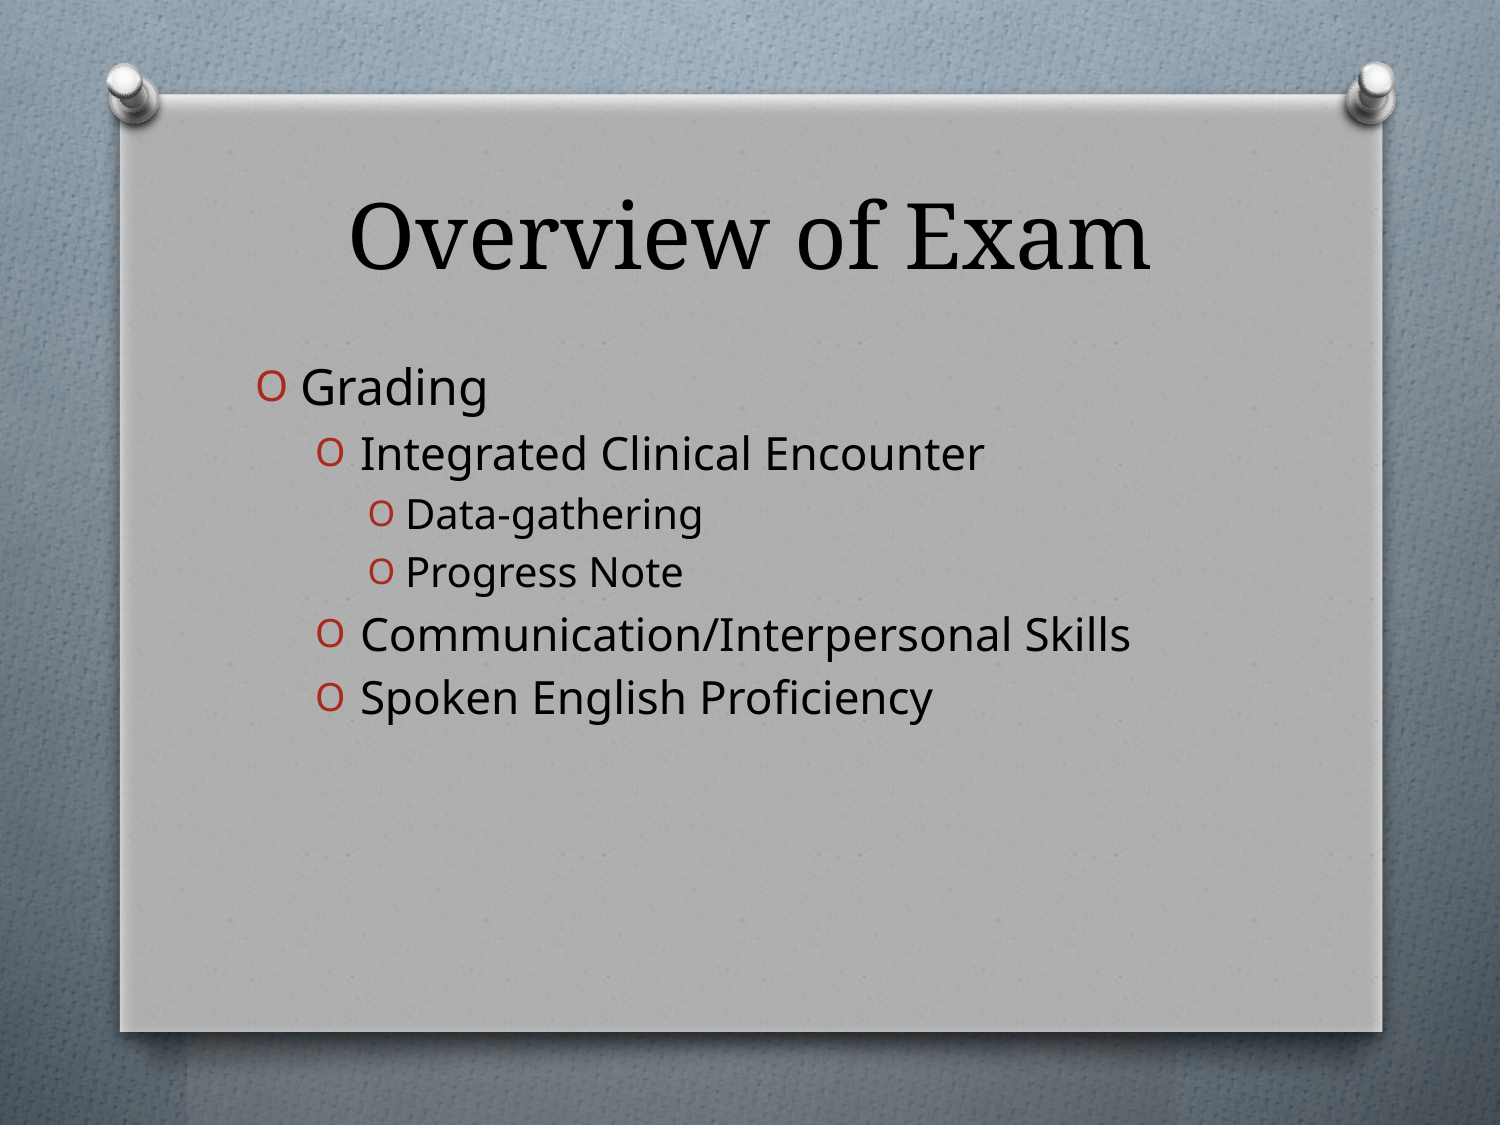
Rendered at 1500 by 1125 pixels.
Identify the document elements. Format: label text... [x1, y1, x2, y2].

picture [1317, 35, 1439, 156]
list Grading Integrated Clinical Encounter Data-gathering Progress Note Communication/Interpersonal Skills Spoken English Proficiency [240, 347, 1257, 939]
title Overview of Exam [179, 134, 1323, 332]
picture [75, 29, 198, 153]
